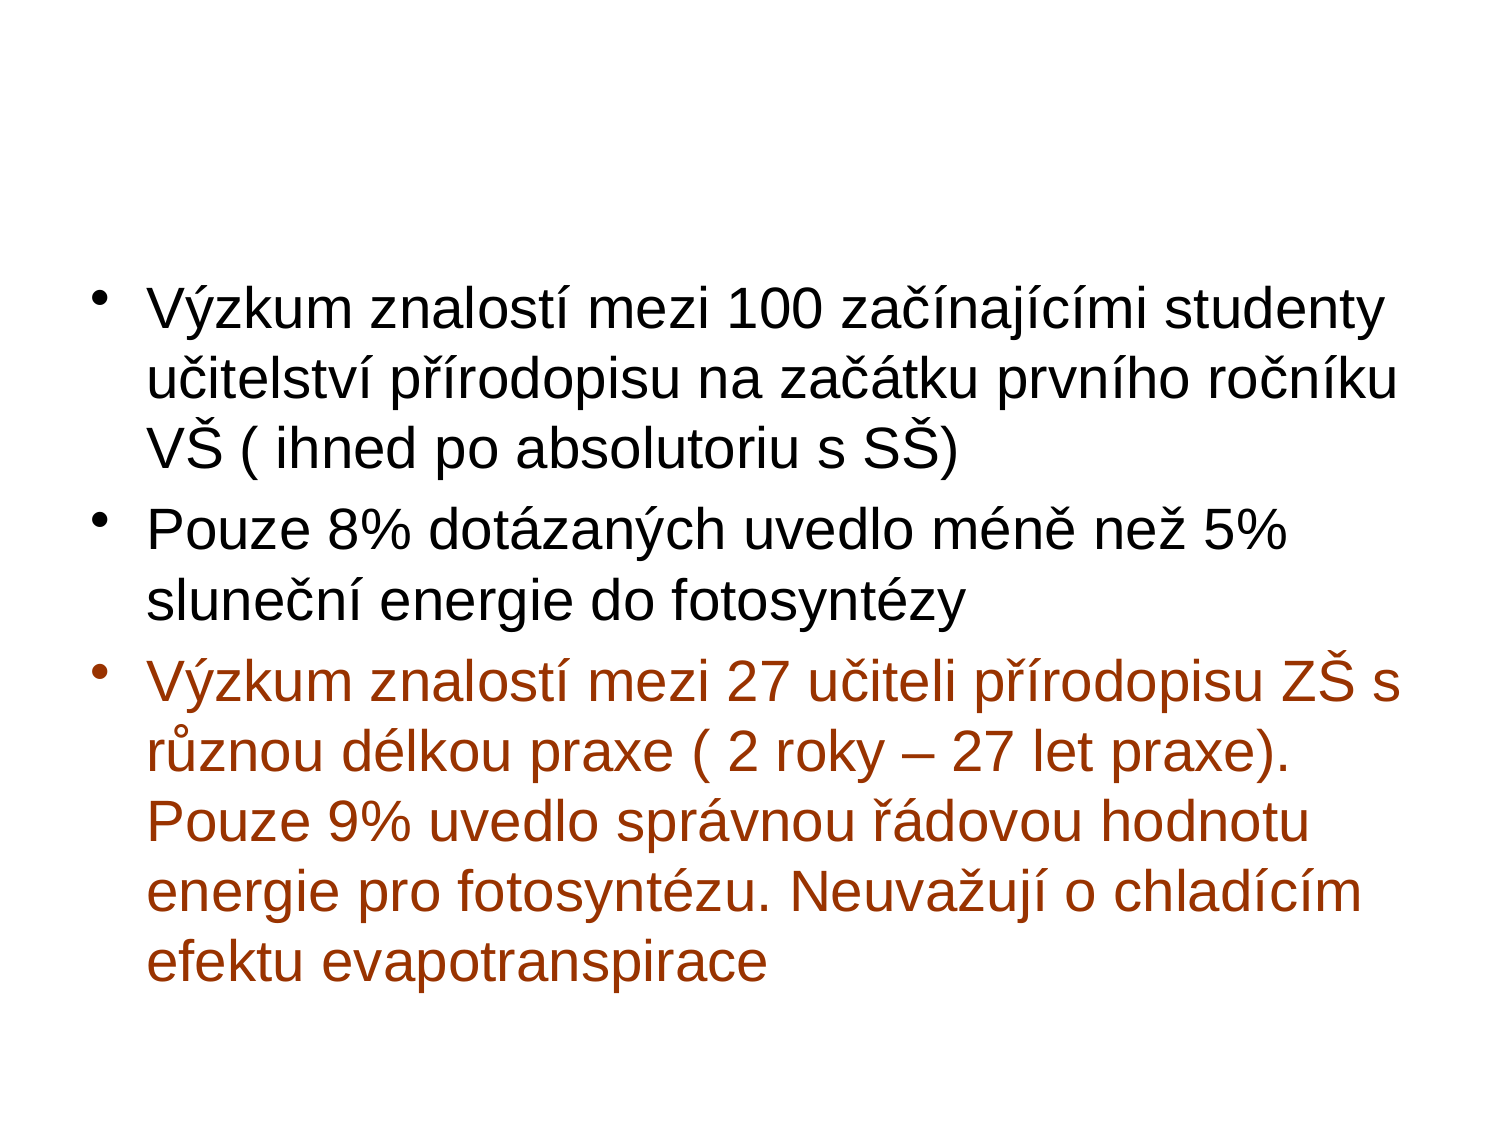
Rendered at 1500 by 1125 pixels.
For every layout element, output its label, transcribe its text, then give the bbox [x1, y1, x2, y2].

list Výzkum znalostí mezi 100 začínajícími studenty učitelství přírodopisu na začátku prvního ročníku VŠ ( ihned po absolutoriu s SŠ) Pouze 8% dotázaných uvedlo méně než 5% sluneční energie do fotosyntézy Výzkum znalostí mezi 27 učiteli přírodopisu ZŠ s různou délkou praxe ( 2 roky – 27 let praxe). Pouze 9% uvedlo správnou řádovou hodnotu energie pro fotosyntézu. Neuvažují o chladícím efektu evapotranspirace [75, 262, 1425, 1005]
